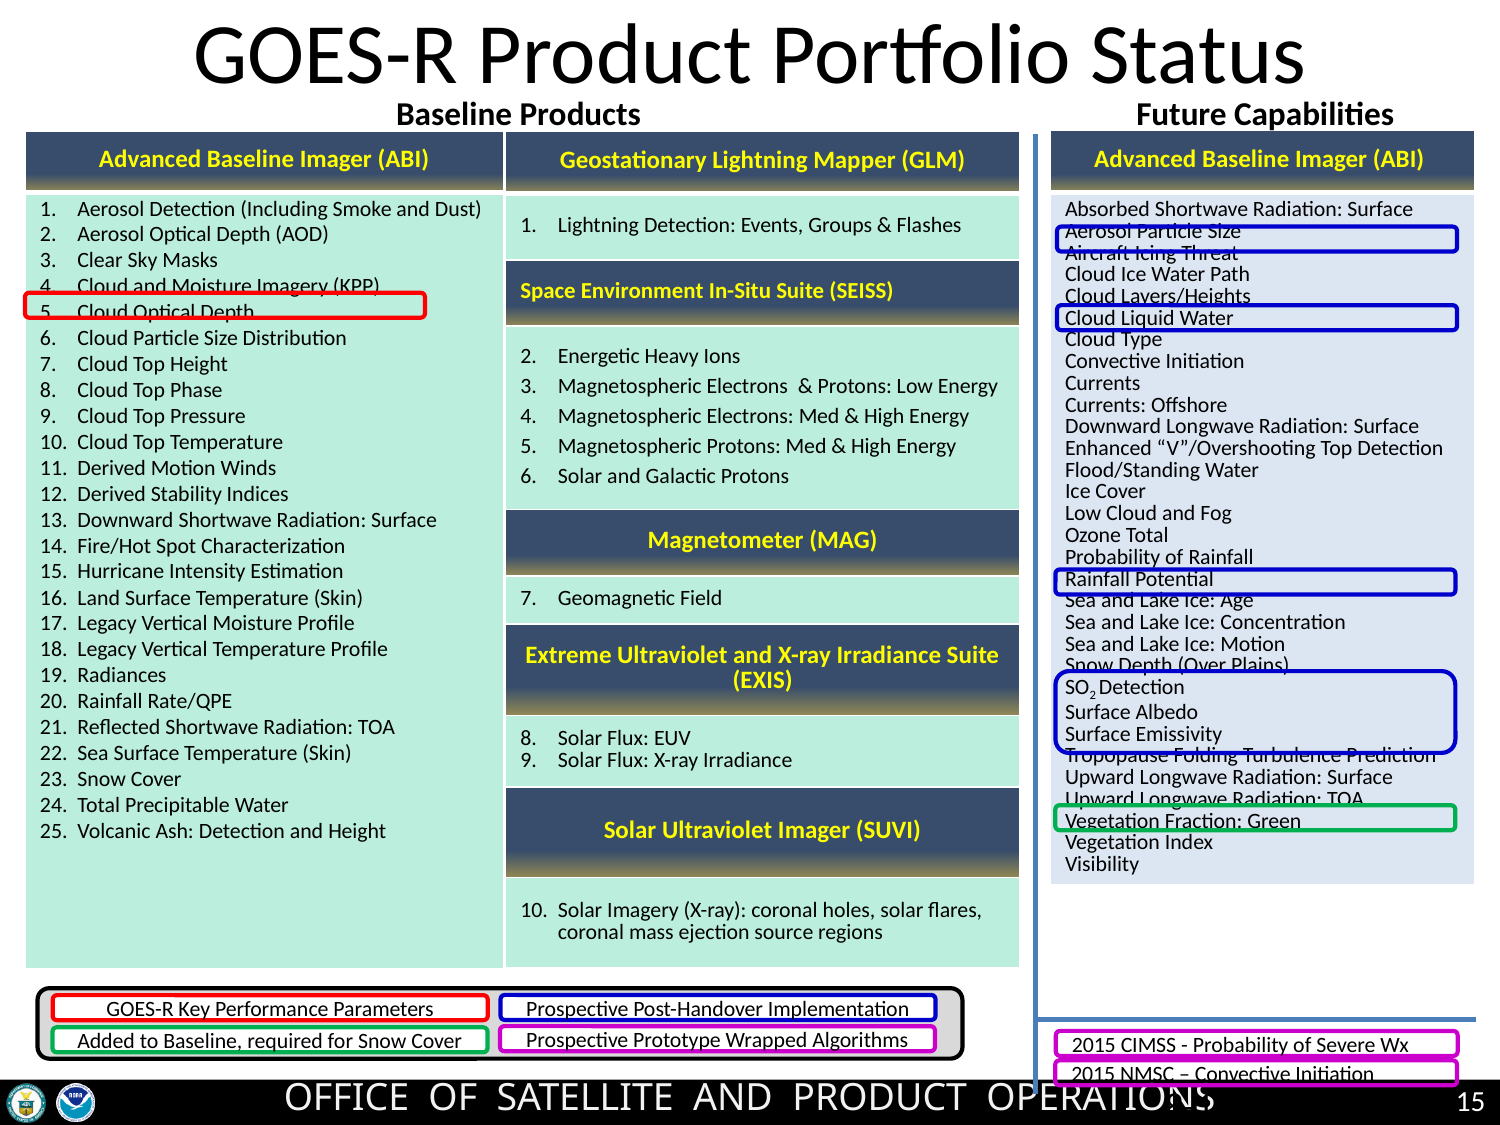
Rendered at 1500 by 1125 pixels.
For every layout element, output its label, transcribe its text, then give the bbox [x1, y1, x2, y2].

table_header Geostationary Lightning Mapper (GLM) [506, 132, 1019, 191]
text_box [1055, 569, 1456, 595]
table_cell Lightning Detection: Events, Groups & Flashes [506, 196, 1019, 259]
text_box [37, 988, 963, 1059]
text_box Prospective Prototype Wrapped Algorithms [499, 1026, 935, 1052]
table_cell Solar Ultraviolet Imager (SUVI) [506, 788, 1019, 877]
text_box GOES-R Key Performance Parameters [52, 995, 488, 1021]
text_box [24, 292, 425, 318]
text_box [1055, 805, 1456, 831]
picture [6, 1083, 46, 1123]
table_cell Space Environment In-Situ Suite (SEISS) [506, 261, 1019, 325]
table_header Advanced Baseline Imager (ABI) [26, 140, 503, 190]
text_box Prospective Post-Handover Implementation [500, 994, 936, 1020]
table_cell Solar Imagery (X-ray): coronal holes, solar flares, coronal mass ejection source regions [506, 878, 1019, 967]
text_box [1057, 226, 1458, 252]
table_cell Geomagnetic Field [506, 577, 1019, 623]
table_header Advanced Baseline Imager (ABI) [1051, 131, 1474, 190]
title GOES-R Product Portfolio Status [174, 0, 1326, 111]
text_box [1055, 671, 1456, 753]
text_box Baseline Products [24, 84, 1013, 140]
text_box [1057, 305, 1458, 331]
text_box 2015 NMSC – Convective Initiation [1055, 1060, 1458, 1086]
table_cell Aerosol Detection (Including Smoke and Dust) Aerosol Optical Depth (AOD) Clear Sky Masks Cloud and Moisture Imagery (KPP) Cloud Optical Depth Cloud Particle Size Distribution Cloud Top Height Cloud Top Phase Cloud Top Pressure Cloud Top Temperature Derived Motion Winds Derived Stability Indices Downward Shortwave Radiation: Surface Fire/Hot Spot Characterization Hurricane Intensity Estimation Land Surface Temperature (Skin) Legacy Vertical Moisture Profile Legacy Vertical Temperature Profile Radiances Rainfall Rate/QPE Reflected Shortwave Radiation: TOA Sea Surface Temperature (Skin) Snow Cover Total Precipitable Water Volcanic Ash: Detection and Height [26, 195, 503, 968]
table_cell Extreme Ultraviolet and X-ray Irradiance Suite (EXIS) [506, 625, 1019, 715]
slide_number 8-15 [1149, 1074, 1500, 1123]
picture [56, 1083, 95, 1122]
table_cell Energetic Heavy Ions Magnetospheric Electrons & Protons: Low Energy Magnetospheric Electrons: Med & High Energy Magnetospheric Protons: Med & High Energy Solar and Galactic Protons [506, 327, 1019, 509]
table_cell Absorbed Shortwave Radiation: Surface Aerosol Particle Size Aircraft Icing Threat Cloud Ice Water Path Cloud Layers/Heights Cloud Liquid Water Cloud Type Convective Initiation Currents Currents: Offshore Downward Longwave Radiation: Surface Enhanced “V”/Overshooting Top Detection Flood/Standing Water Ice Cover Low Cloud and Fog Ozone Total Probability of Rainfall Rainfall Potential Sea and Lake Ice: Age Sea and Lake Ice: Concentration Sea and Lake Ice: Motion Snow Depth (Over Plains) SO2 Detection Surface Albedo Surface Emissivity Tropopause Folding Turbulence Prediction Upward Longwave Radiation: Surface Upward Longwave Radiation: TOA Vegetation Fraction: Green Vegetation Index Visibility [1051, 195, 1474, 884]
table_cell Magnetometer (MAG) [506, 510, 1019, 575]
table_cell Solar Flux: EUV Solar Flux: X-ray Irradiance [506, 716, 1019, 786]
text_box Added to Baseline, required for Snow Cover [52, 1027, 488, 1053]
text_box 2015 CIMSS - Probability of Severe Wx [1055, 1030, 1458, 1056]
text_box Future Capabilities [1055, 84, 1476, 140]
